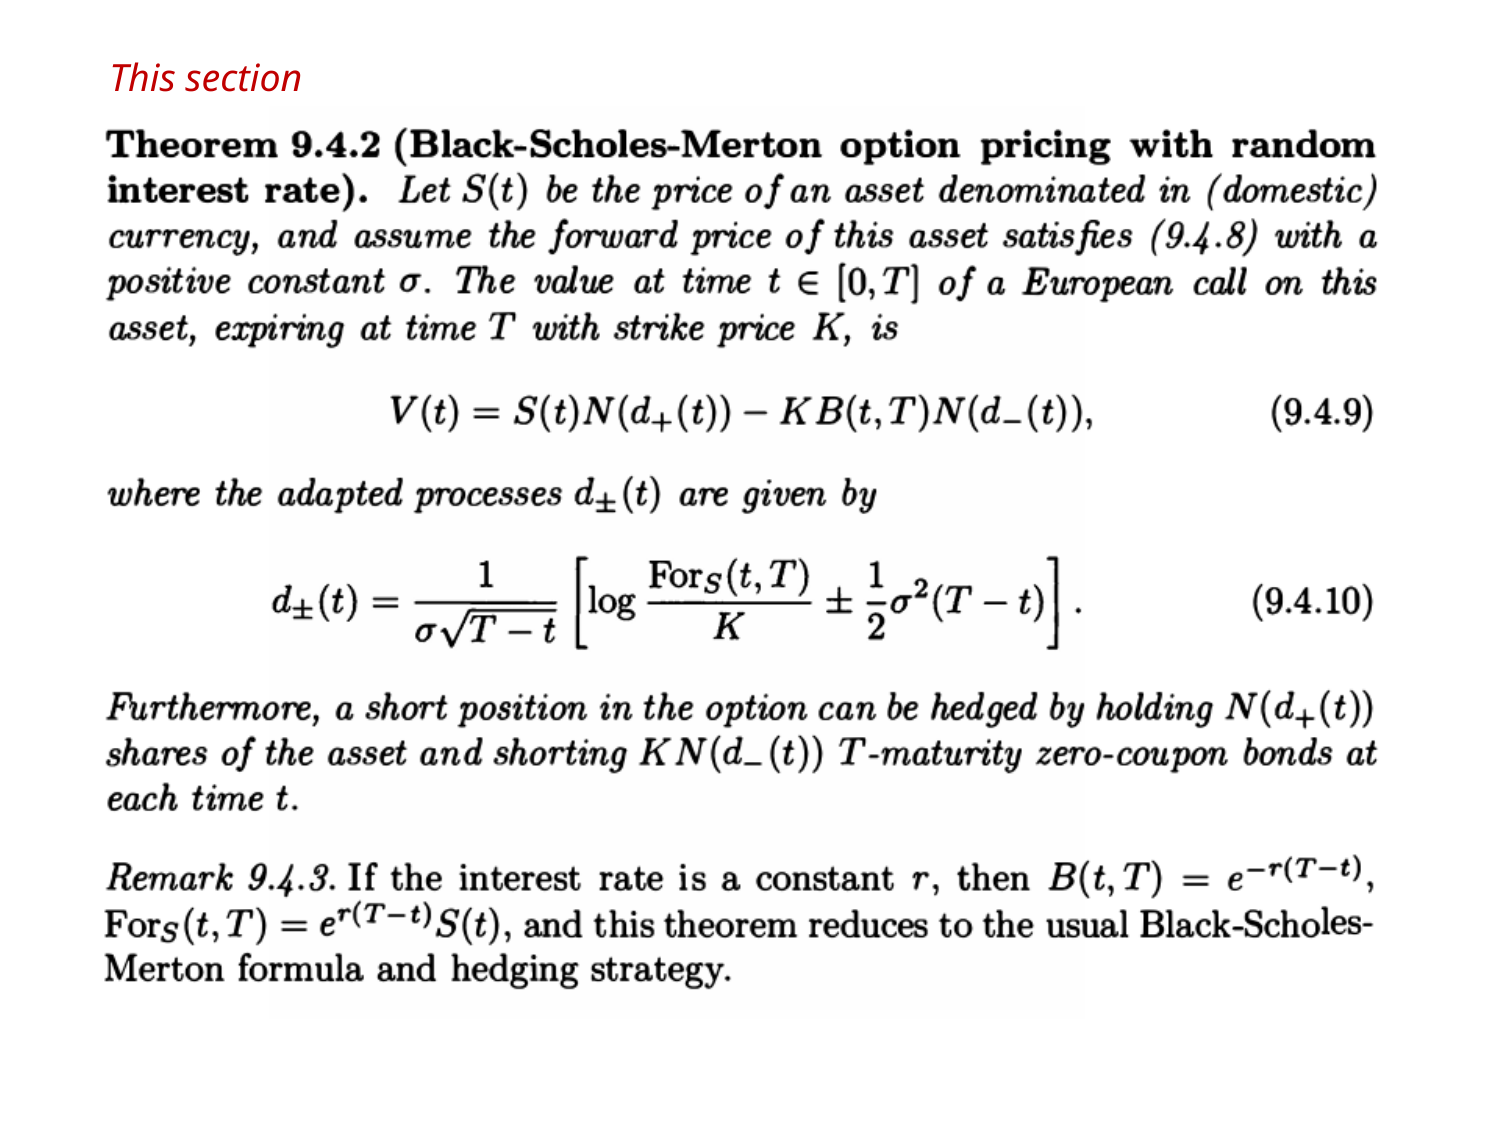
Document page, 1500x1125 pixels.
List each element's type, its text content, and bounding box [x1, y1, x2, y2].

text_box This section [94, 46, 799, 106]
picture [89, 106, 1411, 1019]
